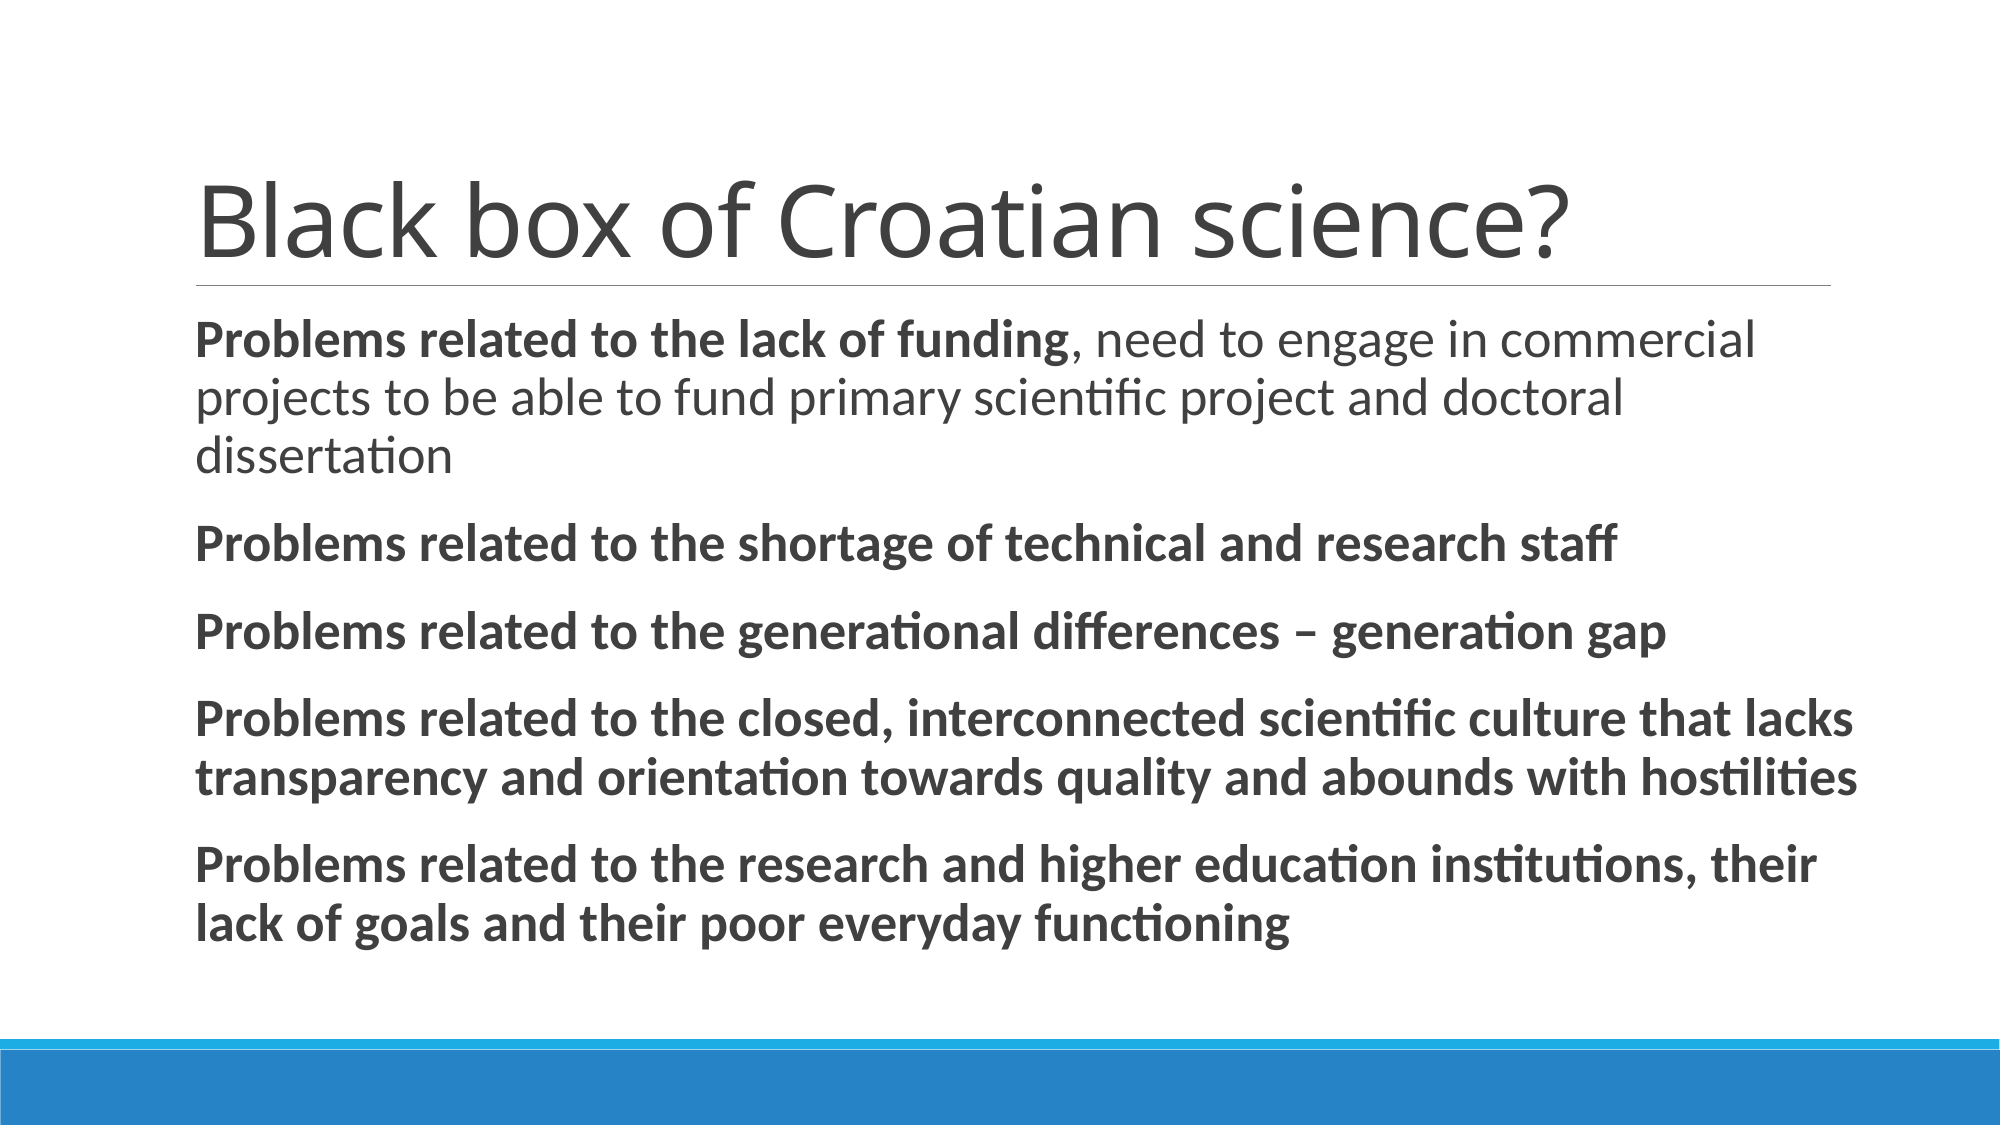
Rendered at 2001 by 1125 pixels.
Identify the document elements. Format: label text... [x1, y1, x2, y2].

list Problems related to the lack of funding, need to engage in commercial projects to be able to fund primary scientific project and doctoral dissertation Problems related to the shortage of technical and research staff Problems related to the generational differences – generation gap Problems related to the closed, interconnected scientific culture that lacks transparency and orientation towards quality and abounds with hostilities Problems related to the research and higher education institutions, their lack of goals and their poor everyday functioning [180, 302, 1870, 1034]
title Black box of Croatian science? [180, 47, 1830, 285]
